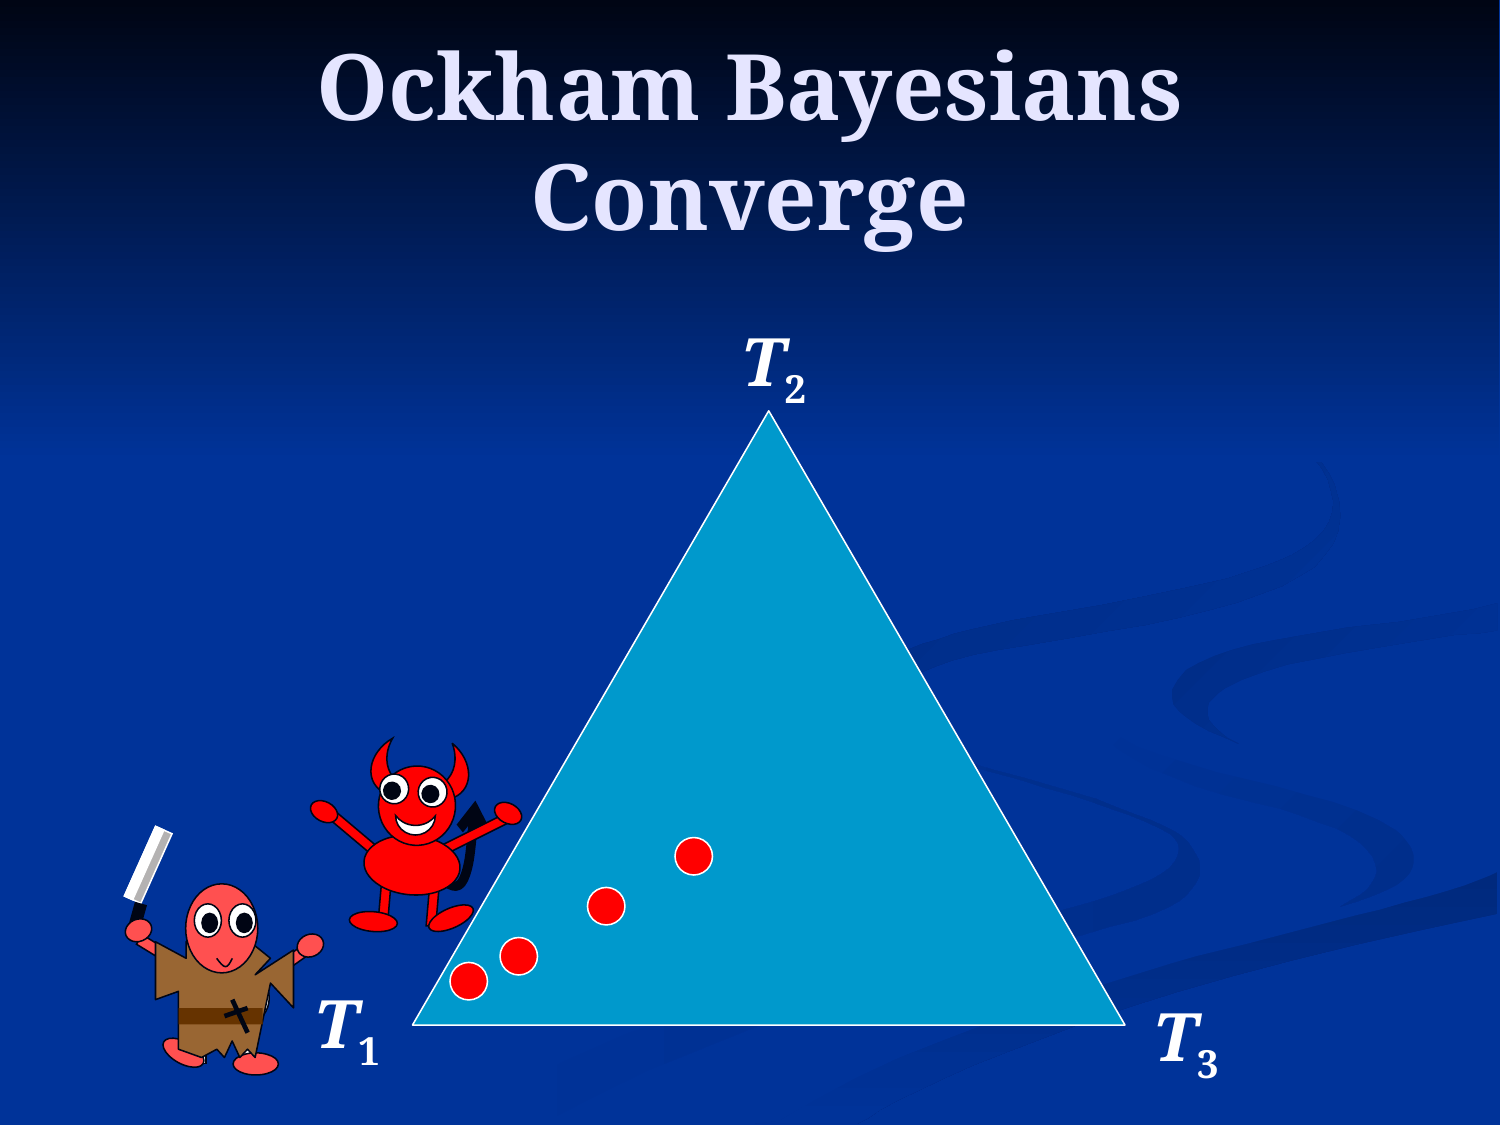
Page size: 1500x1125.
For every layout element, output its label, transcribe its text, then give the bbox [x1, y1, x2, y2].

title Ockham Bayesians Converge [74, 44, 1426, 233]
text_box T2 [726, 312, 821, 419]
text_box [307, 745, 521, 935]
text_box [412, 419, 1126, 1026]
text_box T3 [1138, 987, 1234, 1094]
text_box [124, 824, 325, 1076]
text_box [500, 938, 538, 976]
text_box [587, 887, 625, 925]
text_box [675, 837, 713, 876]
text_box T1 [327, 975, 395, 1081]
text_box [450, 962, 488, 1000]
